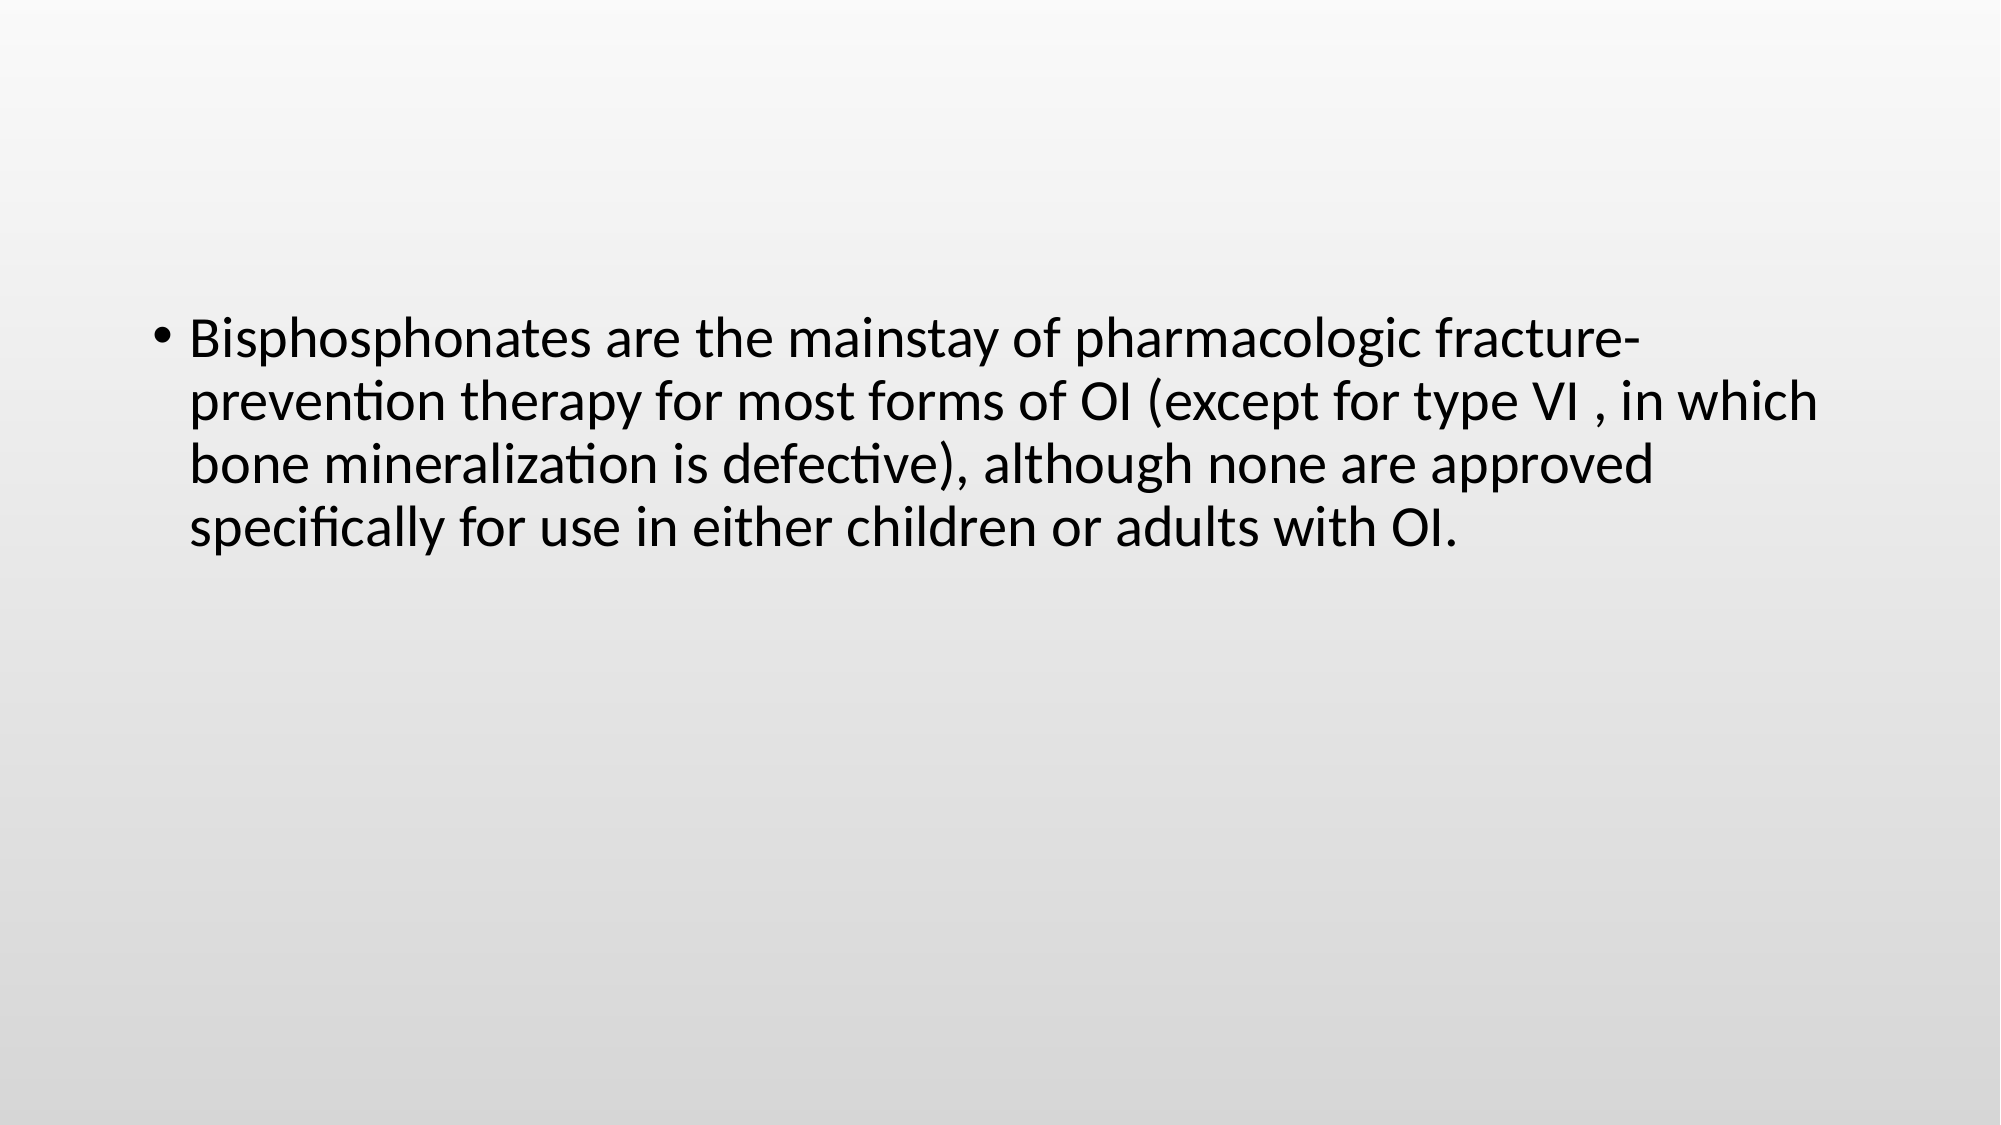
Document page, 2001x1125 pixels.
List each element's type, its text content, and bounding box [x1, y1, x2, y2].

list Bisphosphonates are the mainstay of pharmacologic fracture-prevention therapy for most forms of OI (except for type VI , in which bone mineralization is defective), although none are approved specifically for use in either children or adults with OI. [137, 299, 1863, 1014]
